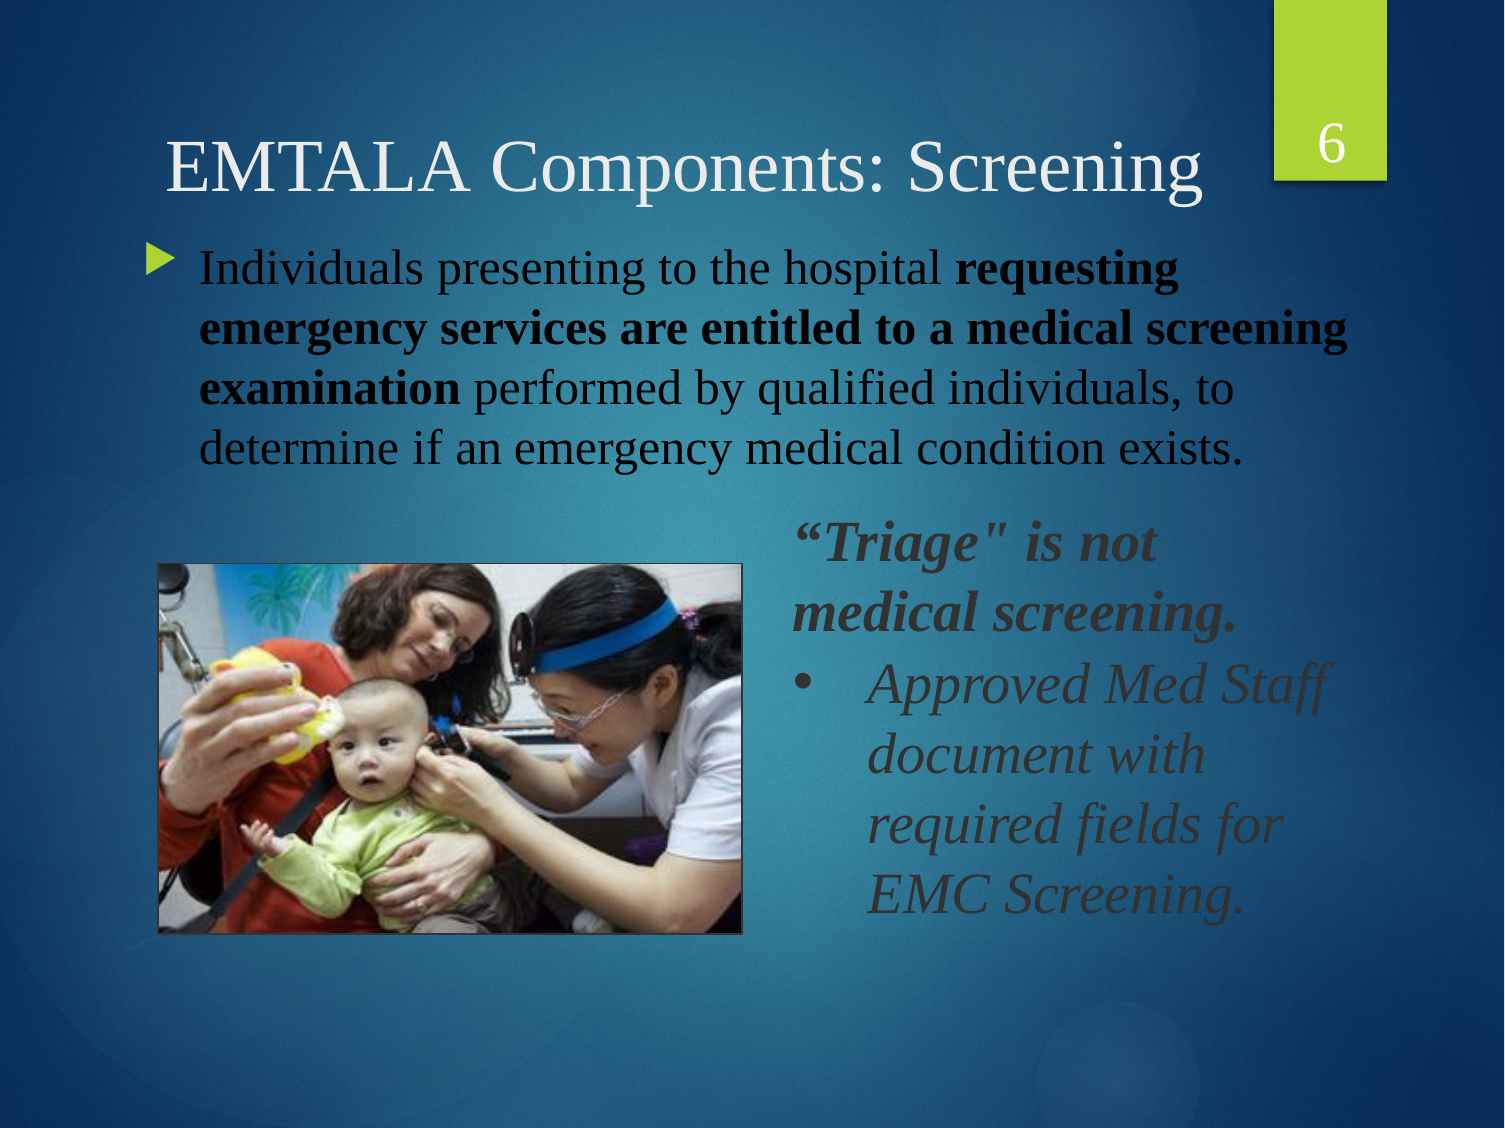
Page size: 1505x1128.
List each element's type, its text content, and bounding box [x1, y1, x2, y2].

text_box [157, 562, 744, 935]
text_box “Triage" is not medical screening. Approved Med Staff document with required fields for EMC Screening. [790, 500, 1346, 925]
title EMTALA Components: Screening [163, 113, 1505, 305]
slide_number 6 [1277, 0, 1381, 175]
list Individuals presenting to the hospital requesting emergency services are entitled to a medical screening examination performed by qualified individuals, to determine if an emergency medical condition exists. [128, 222, 1390, 874]
